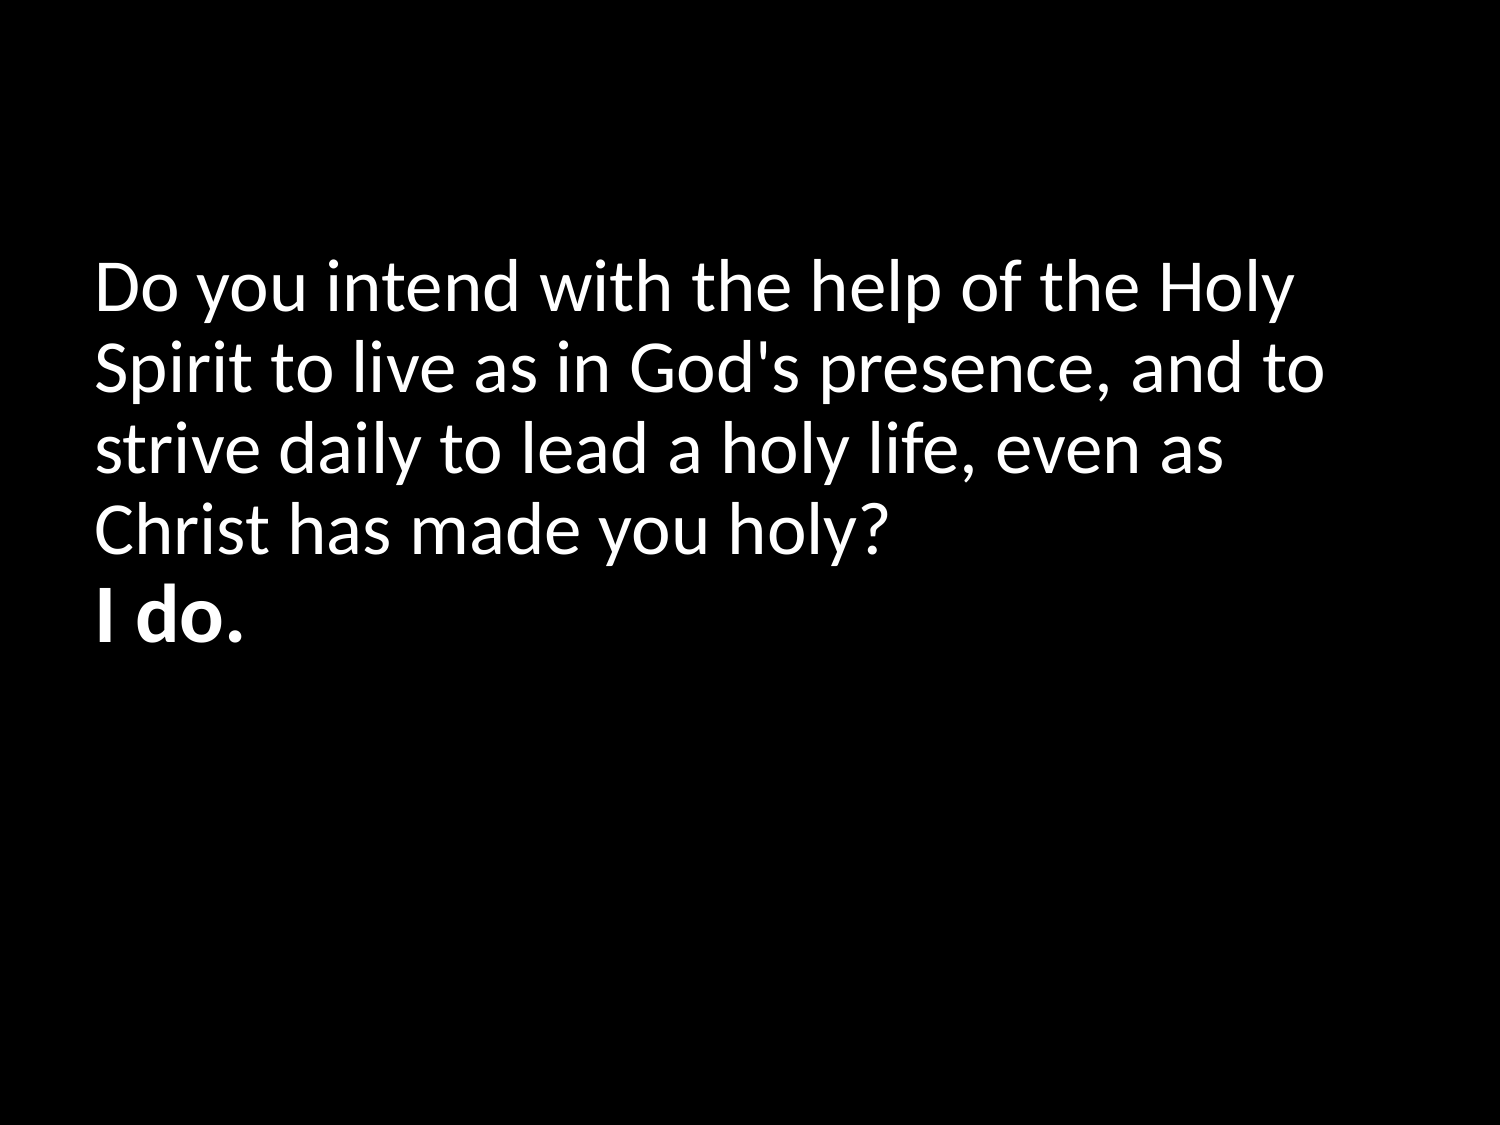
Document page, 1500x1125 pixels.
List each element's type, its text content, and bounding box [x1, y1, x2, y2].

list Do you intend with the help of the Holy Spirit to live as in God's presence, and to strive daily to lead a holy life, even as Christ has made you holy? I do. [79, 239, 1419, 1037]
